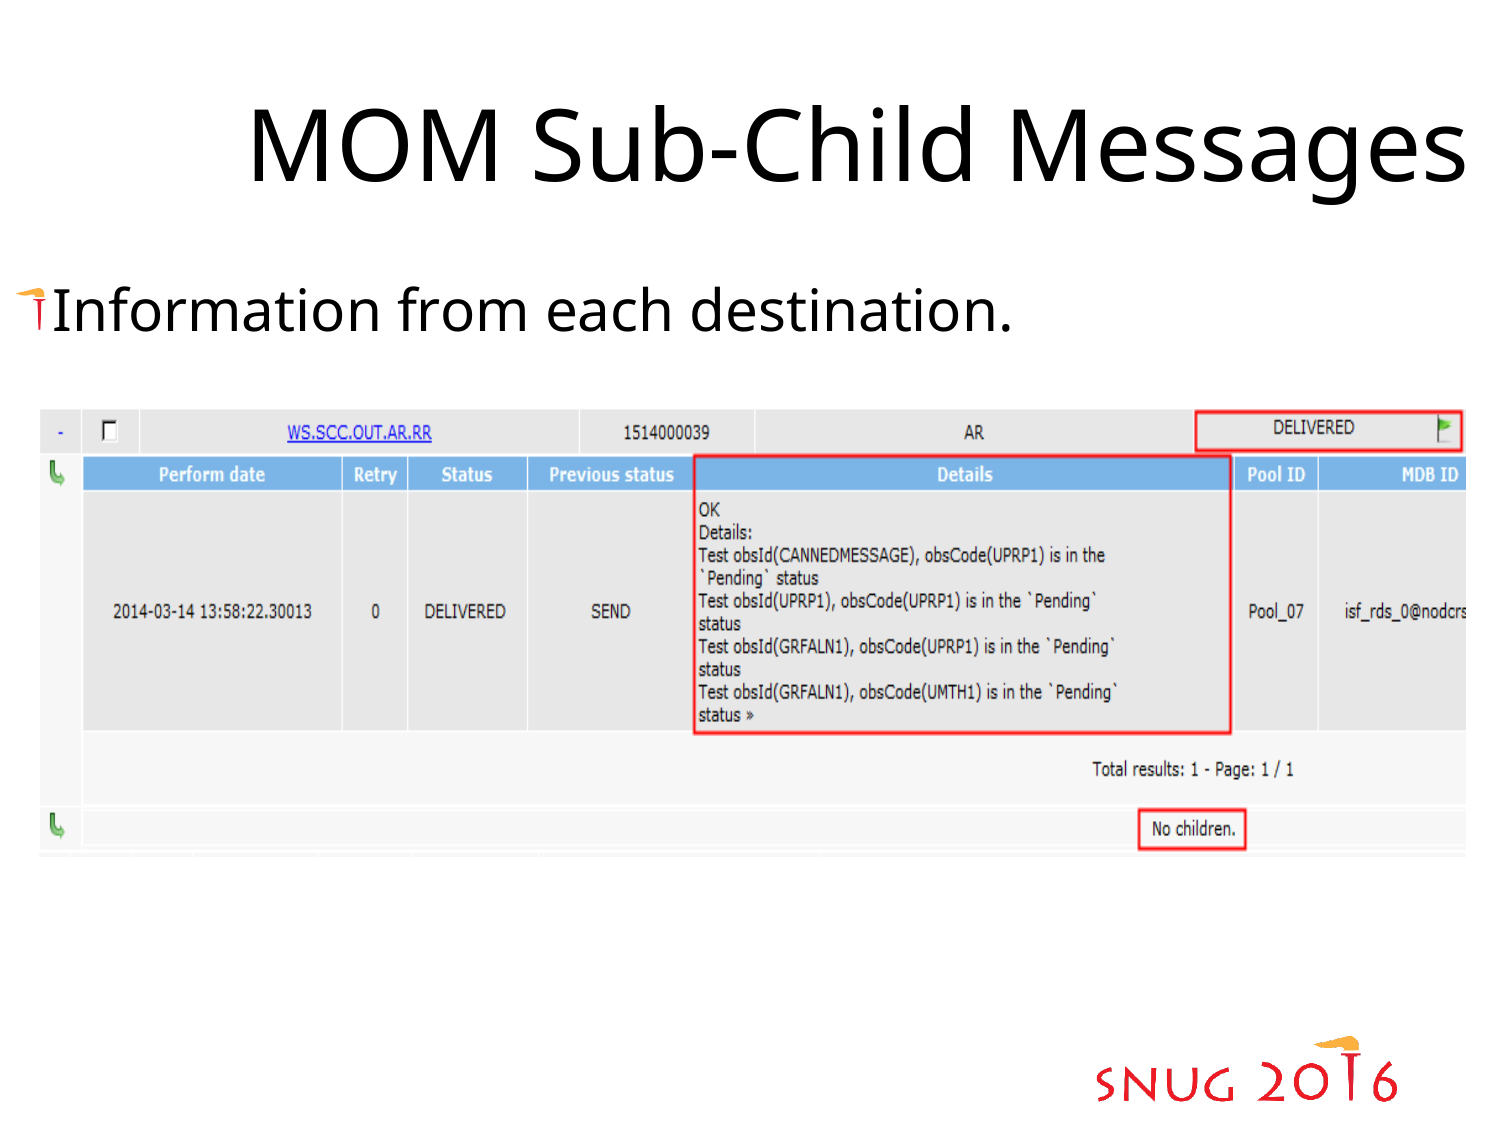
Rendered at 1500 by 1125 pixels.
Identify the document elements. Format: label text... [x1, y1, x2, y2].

picture [39, 408, 1466, 857]
title MOM Sub-Child Messages [216, 40, 1500, 258]
picture [1096, 1036, 1397, 1103]
list Information from each destination. [0, 273, 1500, 1014]
picture [15, 288, 48, 330]
